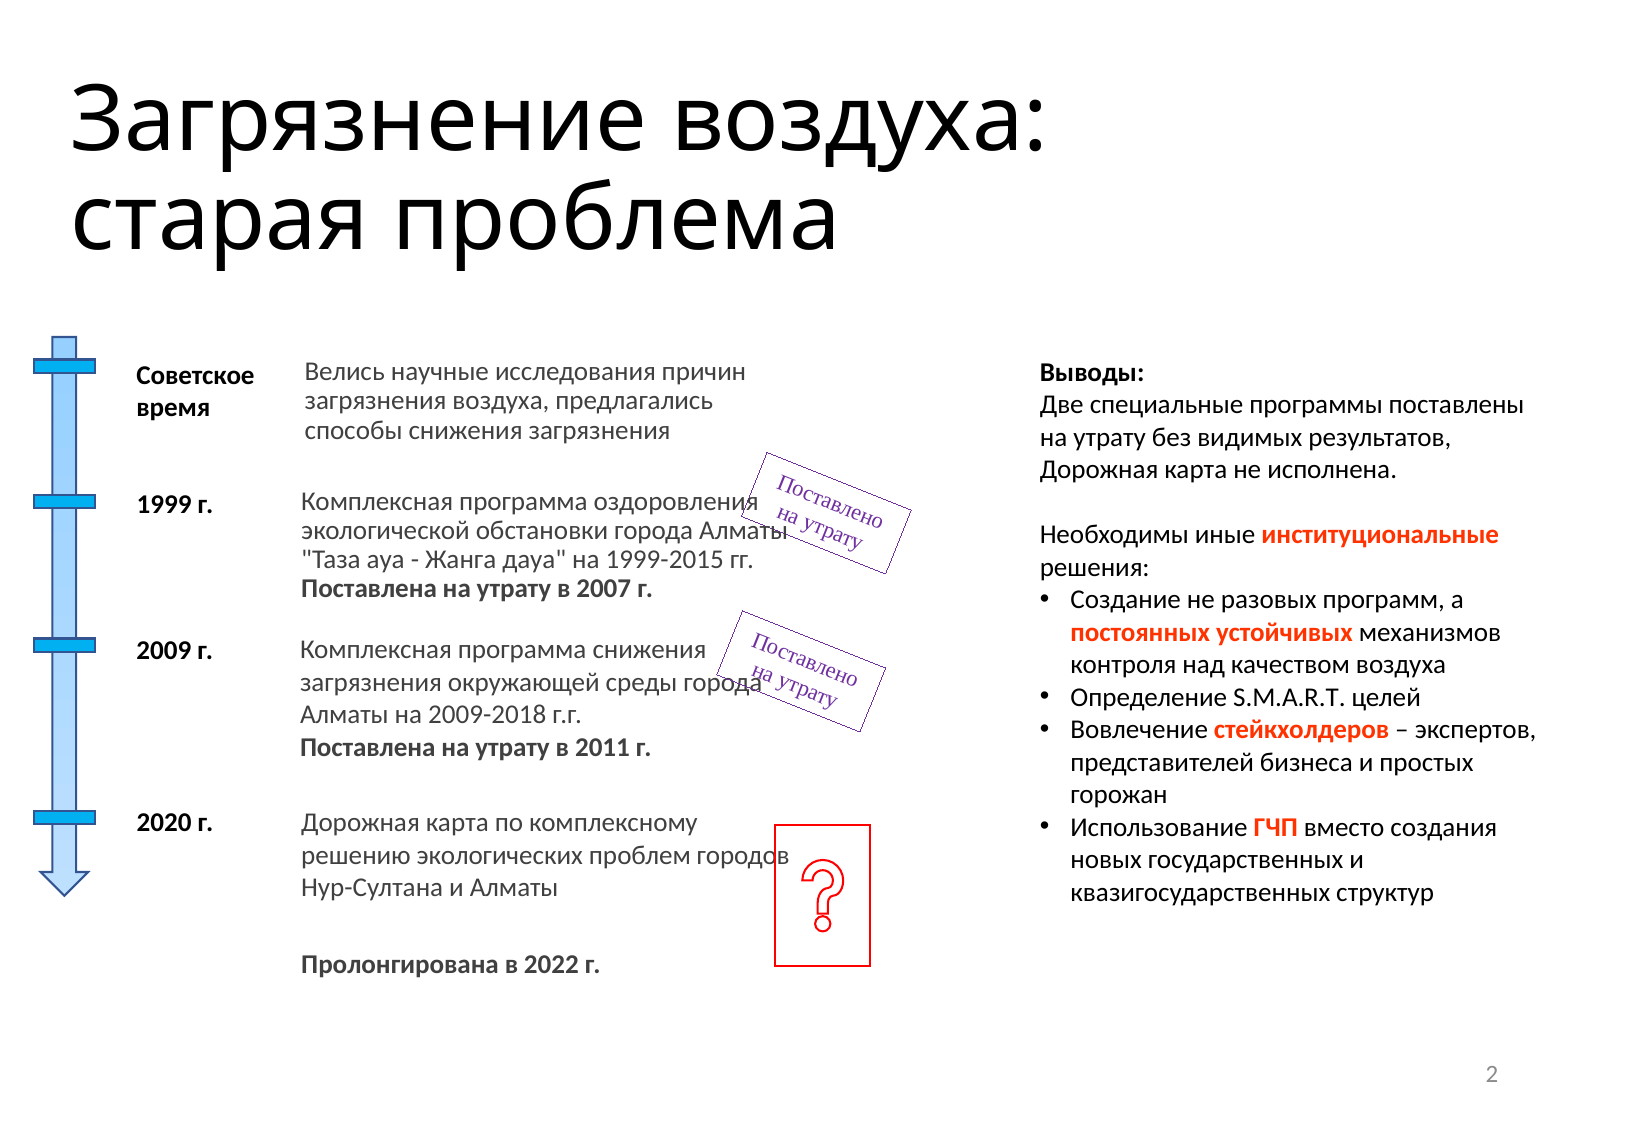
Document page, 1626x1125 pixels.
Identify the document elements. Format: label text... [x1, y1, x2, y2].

text_box [33, 637, 96, 653]
title Загрязнение воздуха: старая проблема [55, 110, 1396, 231]
text_box [51, 653, 78, 810]
text_box 1999 г. [121, 478, 265, 526]
text_box [33, 810, 96, 825]
text_box [33, 358, 96, 374]
text_box [51, 509, 78, 637]
text_box [33, 494, 96, 509]
text_box [38, 825, 91, 898]
text_box [51, 335, 78, 358]
text_box Дорожная карта по комплексному решению экологических проблем городов Нур-Султана и Алматы Пролонгирована в 2022 г. [264, 797, 813, 986]
text_box Поставлено на утрату [756, 453, 912, 574]
text_box 2020 г. [121, 796, 265, 844]
text_box [774, 824, 871, 967]
text_box Комплексная программа снижения загрязнения окружающей среды города Алматы на 2009-2018 г.г. Поставлена на утрату в 2011 г. [262, 624, 812, 770]
slide_number 2 [1147, 1042, 1514, 1103]
text_box Советское время [121, 349, 277, 430]
text_box Велись научные исследования причин загрязнения воздуха, предлагались способы снижения загрязнения [277, 349, 827, 453]
text_box Комплексная программа оздоровления экологической обстановки города Алматы "Таза ауа - Жанга дауа" на 1999-2015 гг. Поставлена на утрату в 2007 г. [264, 479, 813, 611]
text_box 2009 г. [121, 624, 248, 672]
text_box Поставлено на утрату [716, 610, 886, 732]
text_box Выводы: Две специальные программы поставлены на утрату без видимых результатов, Дорожная карта не исполнена. Необходимы иные институциональные решения: Создание не разовых программ, а постоянных устойчивых механизмов контроля над качеством воздуха Определение S.M.A.R.T. целей Вовлечение стейкхолдеров – экспертов, представителей бизнеса и простых горожан Использование ГЧП вместо создания новых государственных и квазигосударственных структур [1025, 347, 1563, 914]
text_box [51, 374, 78, 494]
